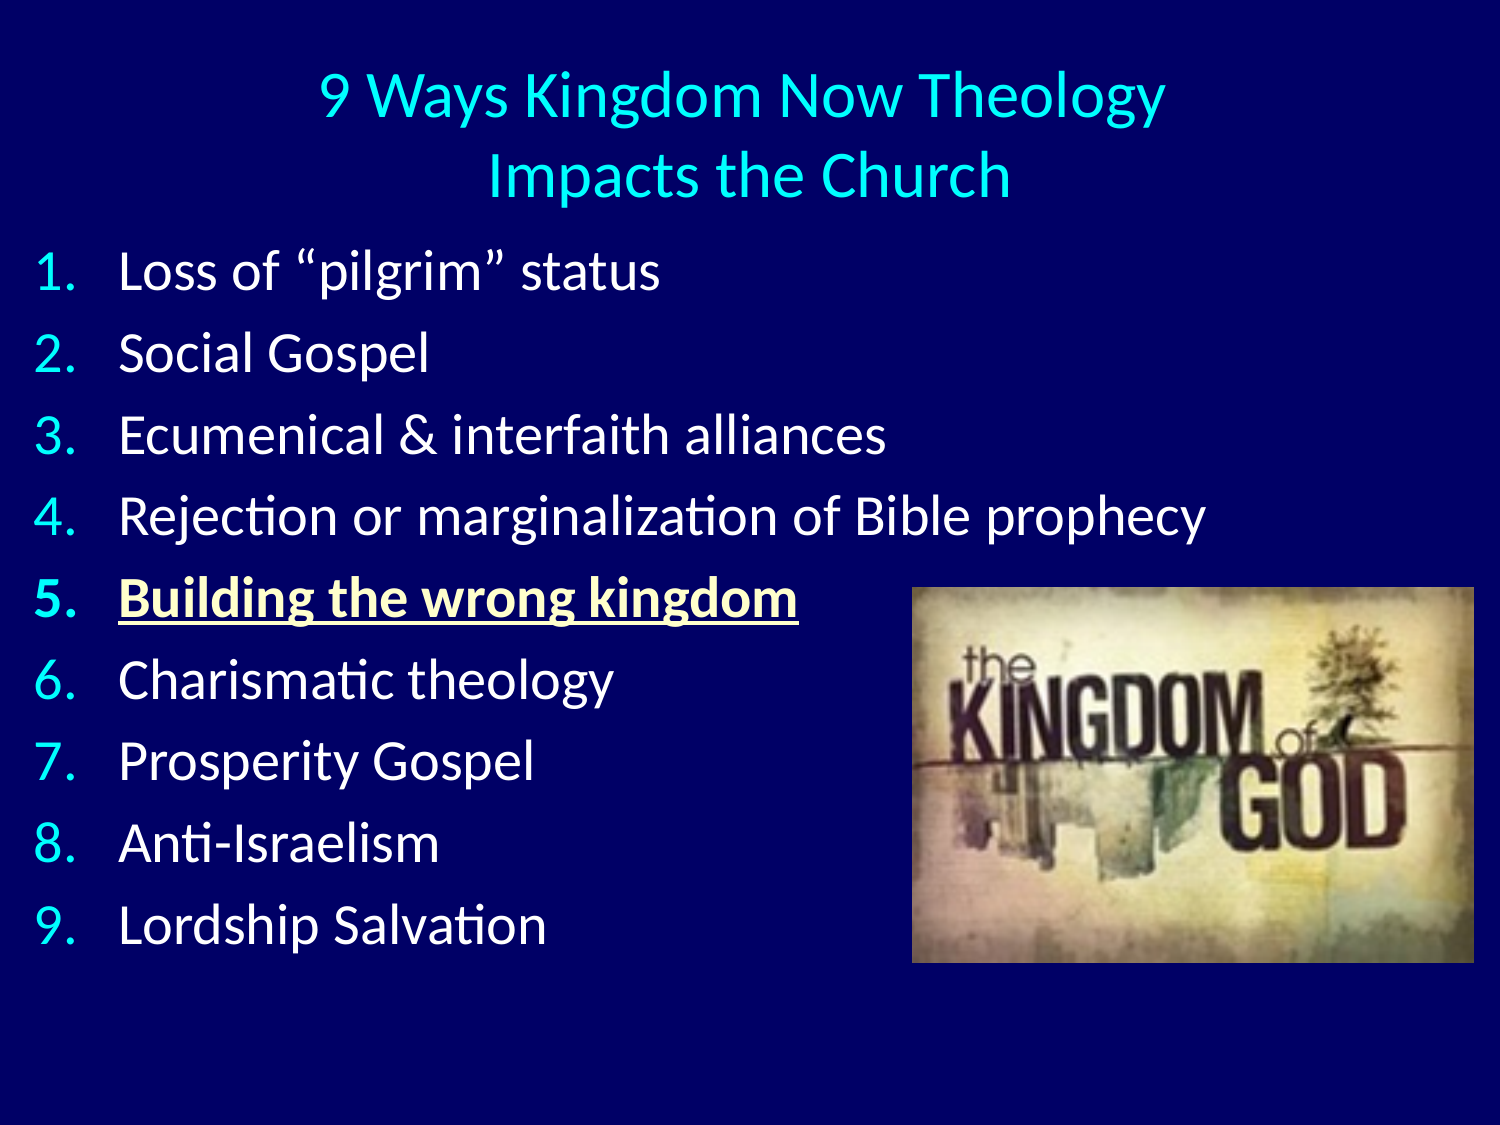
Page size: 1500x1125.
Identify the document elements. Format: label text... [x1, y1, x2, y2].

list Loss of “pilgrim” status Social Gospel Ecumenical & interfaith alliances Rejection or marginalization of Bible prophecy Building the wrong kingdom Charismatic theology Prosperity Gospel Anti-Israelism Lordship Salvation [18, 224, 1482, 1088]
title 9 Ways Kingdom Now Theology Impacts the Church [279, 37, 1221, 226]
picture [912, 587, 1474, 963]
